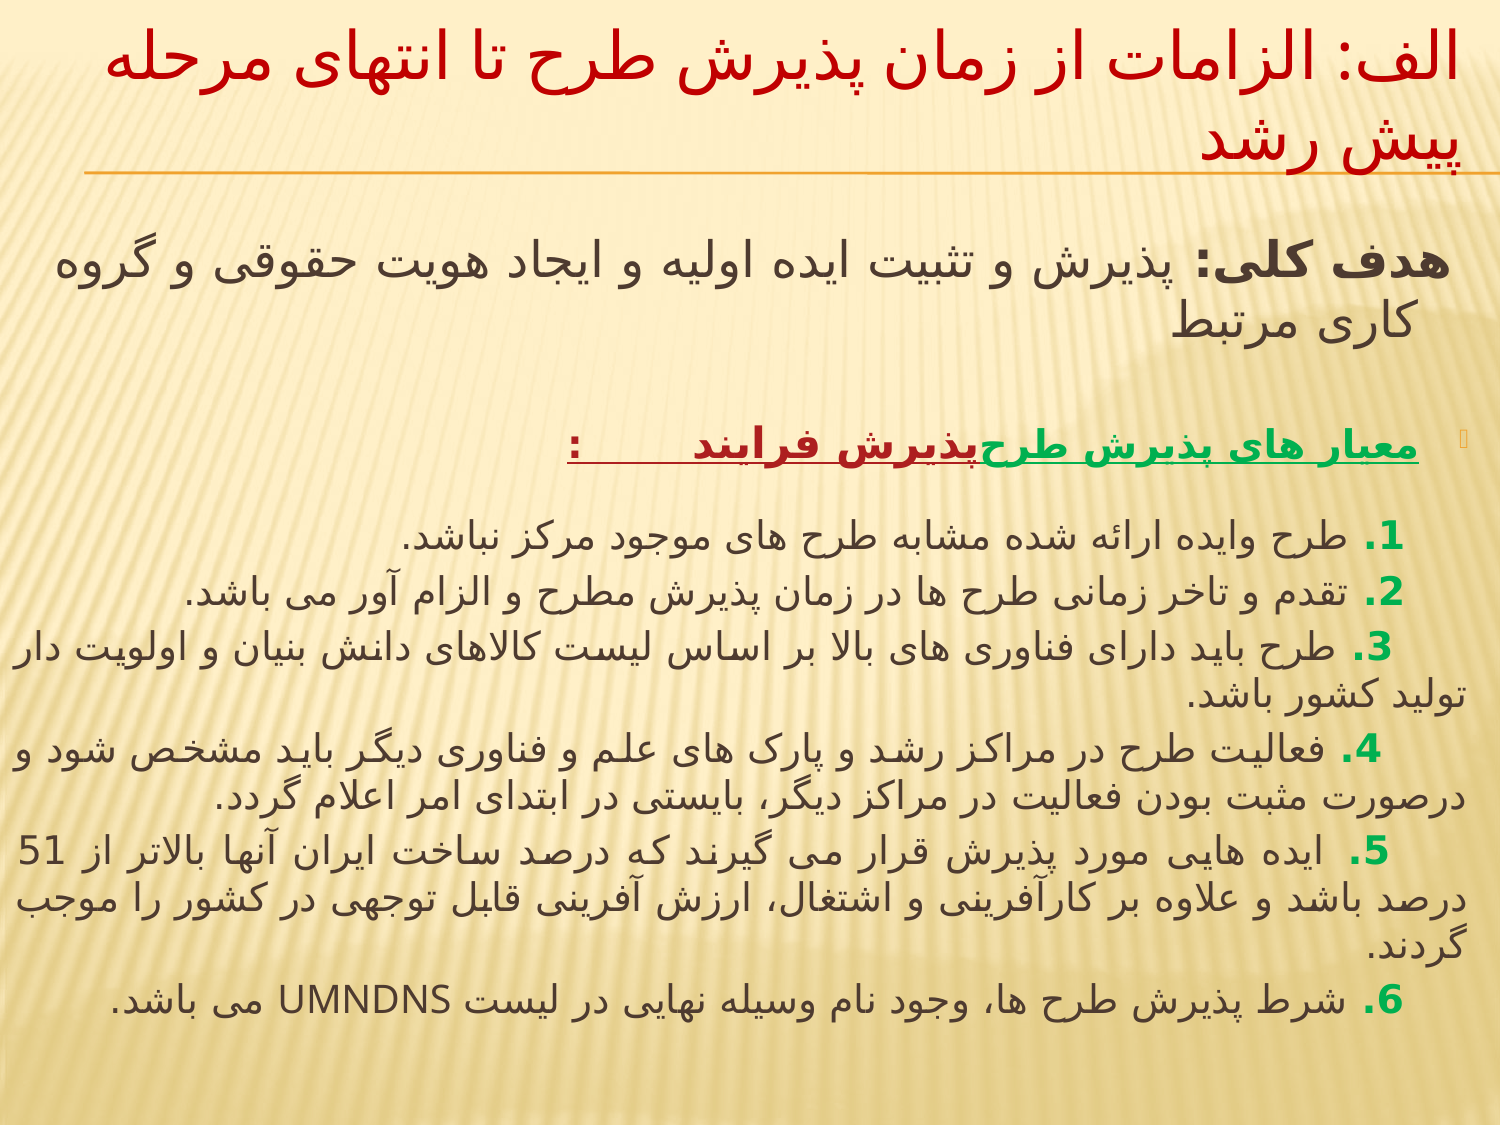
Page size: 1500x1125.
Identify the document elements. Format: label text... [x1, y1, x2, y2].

title الف: الزامات از زمان پذیرش طرح تا انتهای مرحله پیش رشد [53, 1, 1479, 185]
list هدف کلی: پذیرش و تثبیت ایده اولیه و ایجاد هویت حقوقی و گروه کاری مرتبط معیار های پذیرش طرح: فرایند پذیرش 1. طرح وایده ارائه شده مشابه طرح های موجود مرکز نباشد. 2. تقدم و تاخر زمانی طرح ها در زمان پذیرش مطرح و الزام آور می باشد. 3. طرح باید دارای فناوری های بالا بر اساس لیست کالاهای دانش بنیان و اولویت دار تولید کشور باشد. 4. فعالیت طرح در مراکز رشد و پارک های علم و فناوری دیگر باید مشخص شود و درصورت مثبت بودن فعالیت در مراکز دیگر، بایستی در ابتدای امر اعلام گردد. 5. ایده هایی مورد پذیرش قرار می گیرند که درصد ساخت ایران آنها بالاتر از 51 درصد باشد و علاوه بر کارآفرینی و اشتغال، ارزش آفرینی قابل توجهی در کشور را موجب گردند. 6. شرط پذیرش طرح ها، وجود نام وسیله نهایی در لیست UMNDNS می باشد. [0, 219, 1483, 1047]
